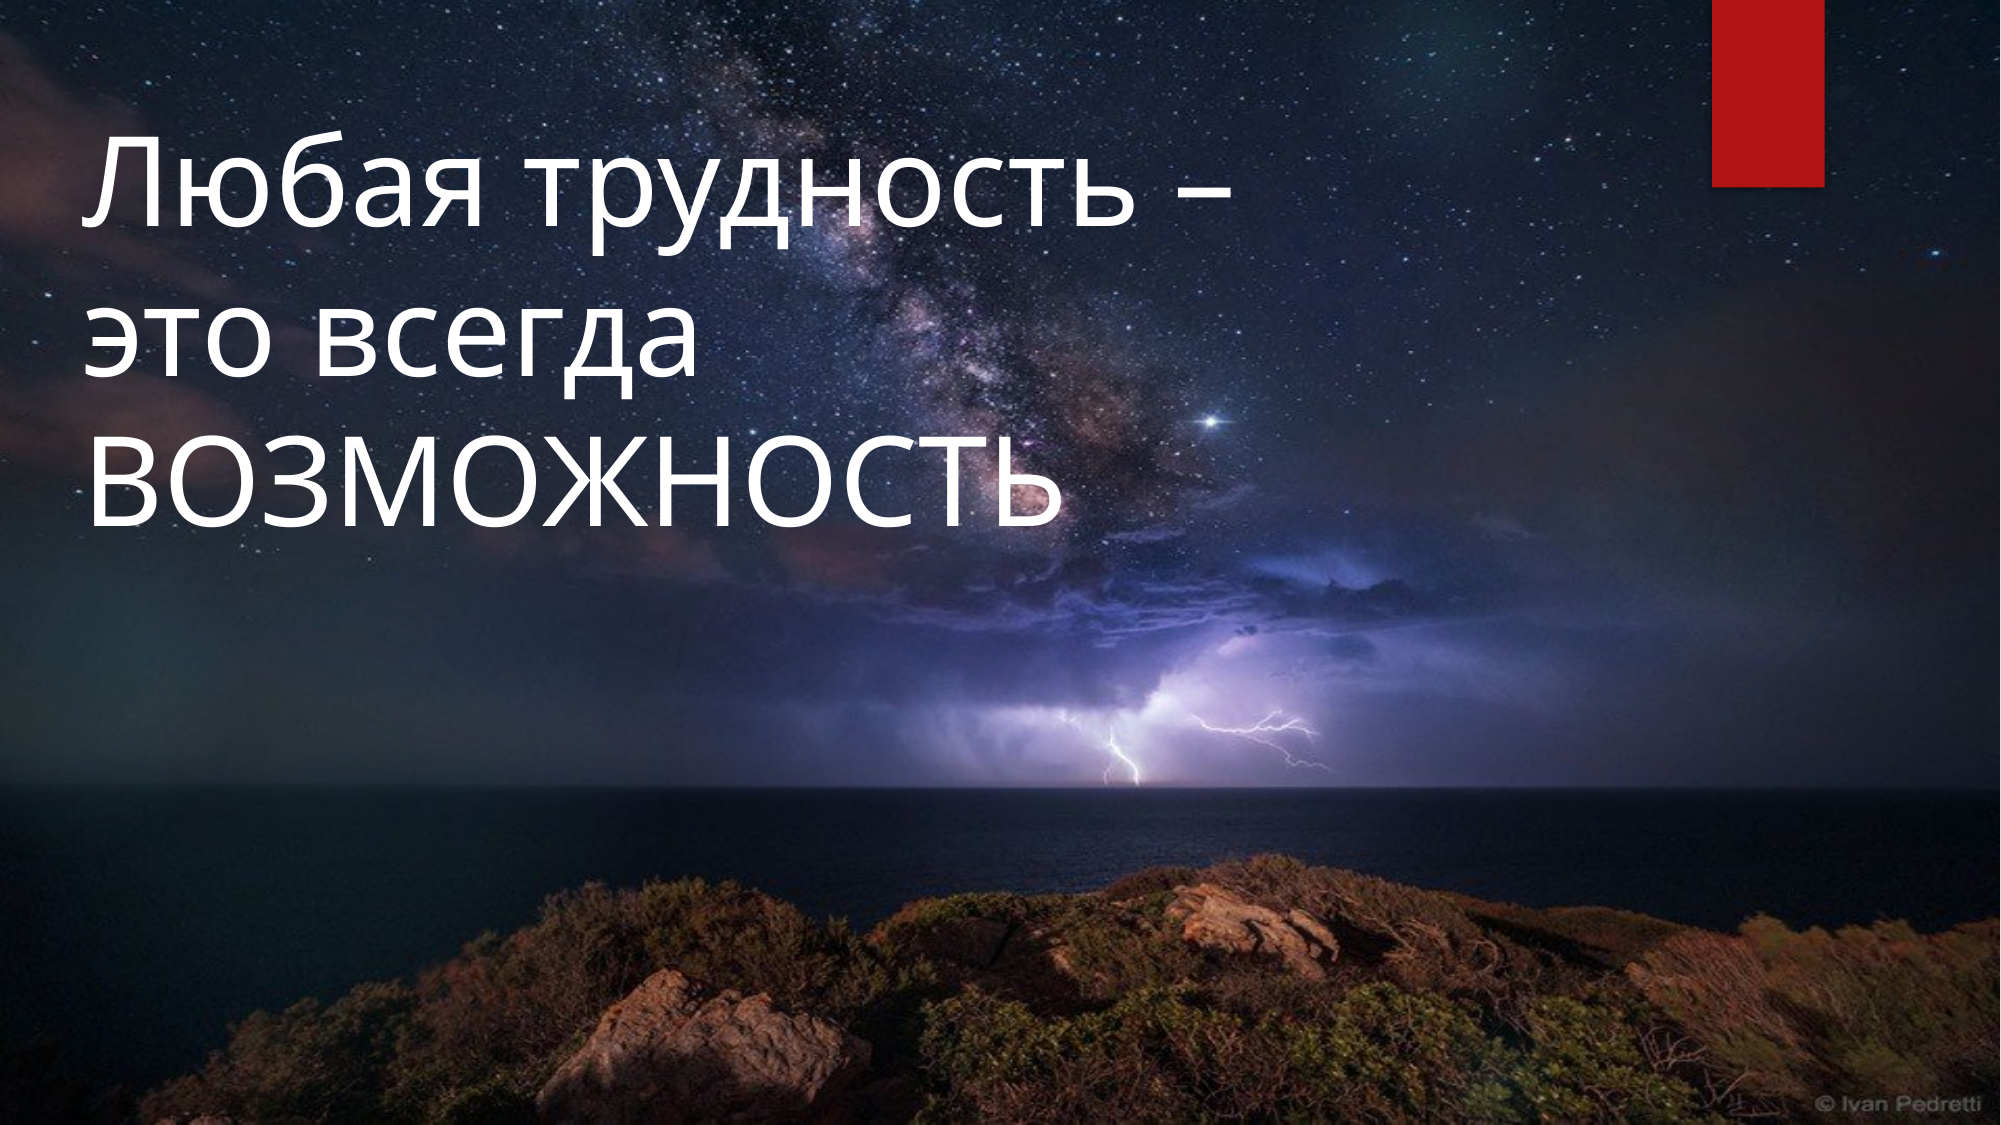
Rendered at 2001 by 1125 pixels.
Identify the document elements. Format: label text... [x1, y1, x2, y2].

text_box Любая трудность – это всегда ВОЗМОЖНОСТЬ [67, 94, 1284, 560]
picture [0, 0, 2001, 1125]
